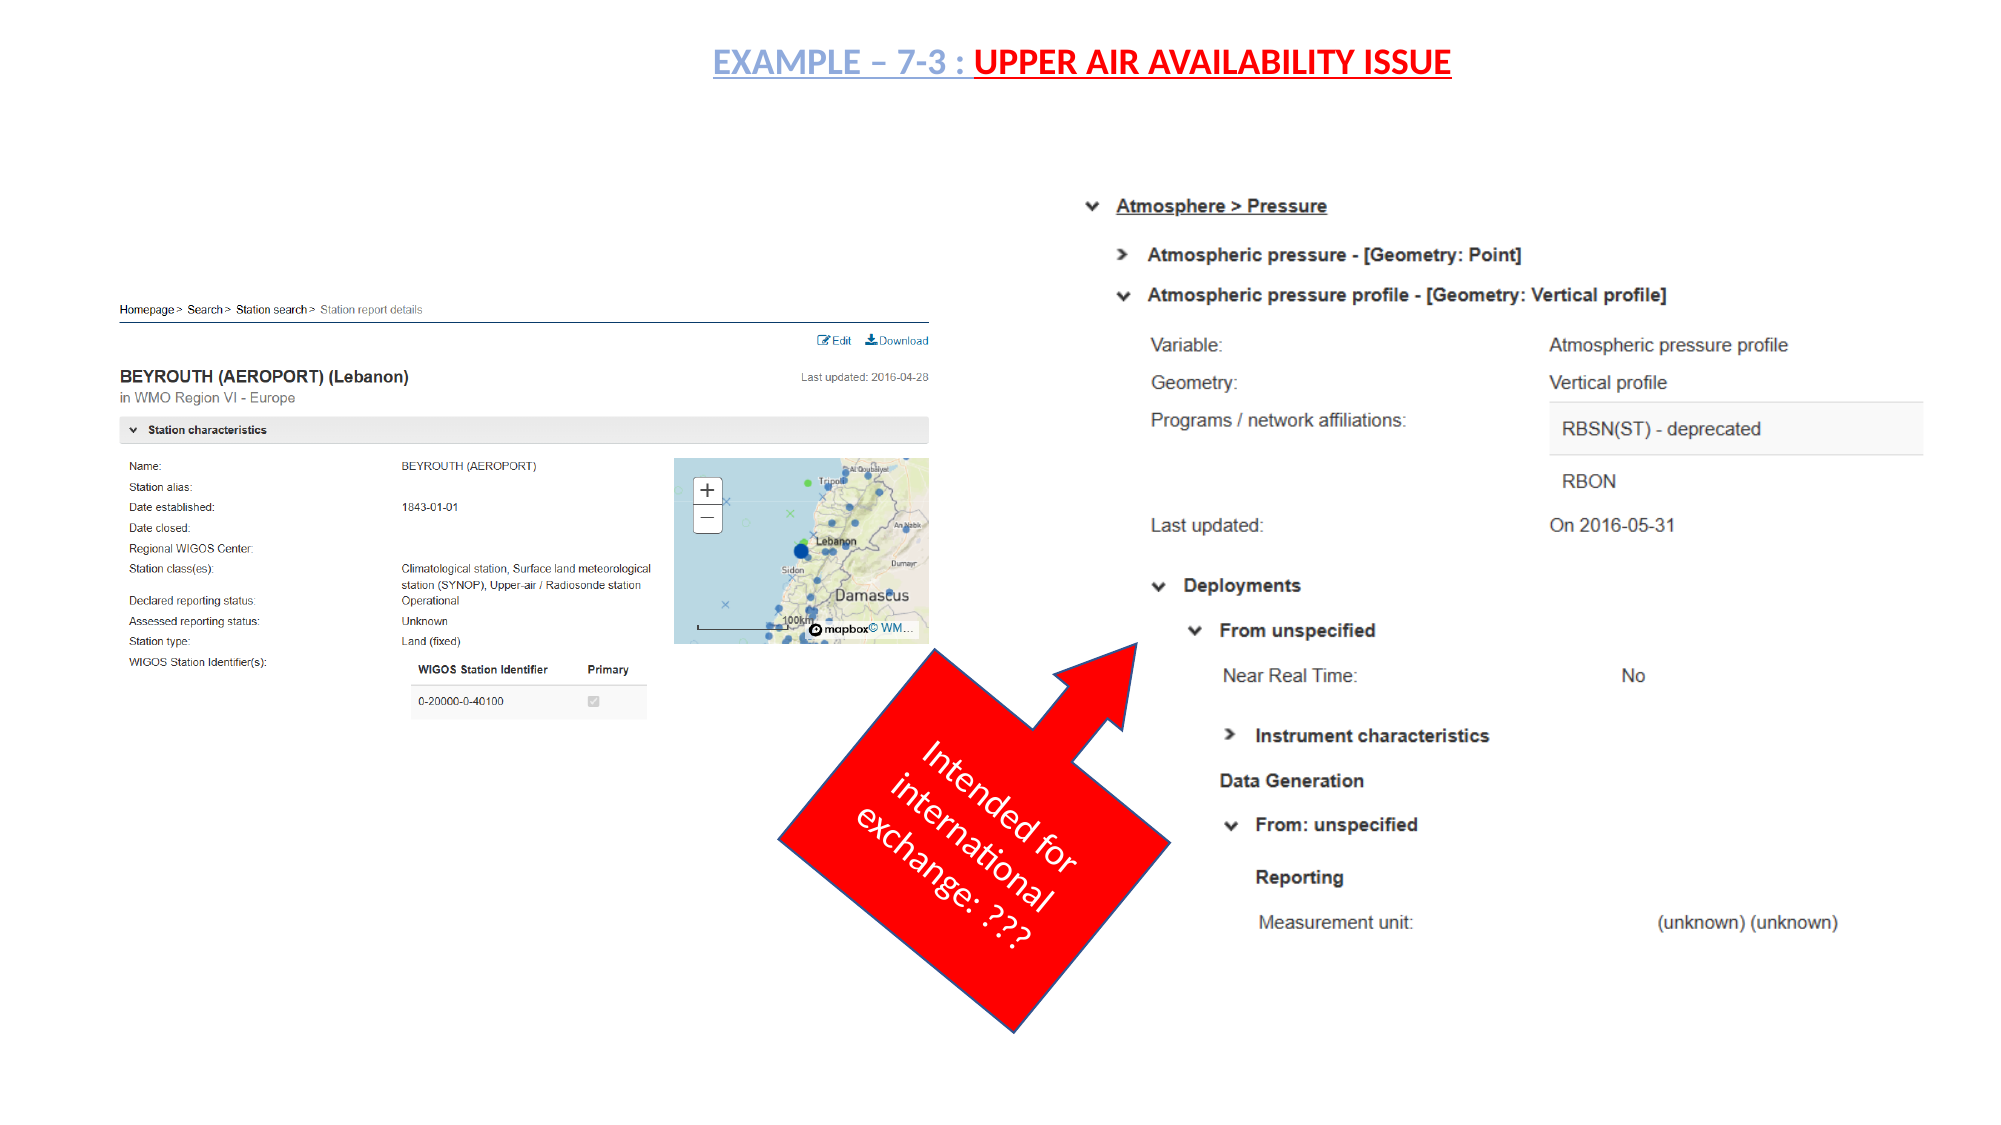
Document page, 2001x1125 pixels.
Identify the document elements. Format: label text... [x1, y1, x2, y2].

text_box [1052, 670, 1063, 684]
picture [114, 296, 975, 725]
text_box Intended for international exchange: ??? [777, 681, 1072, 1035]
text_box EXAMPLE – 7-3 : UPPER AIR AVAILABILITY ISSUE [698, 29, 1468, 90]
picture [1063, 185, 1924, 964]
